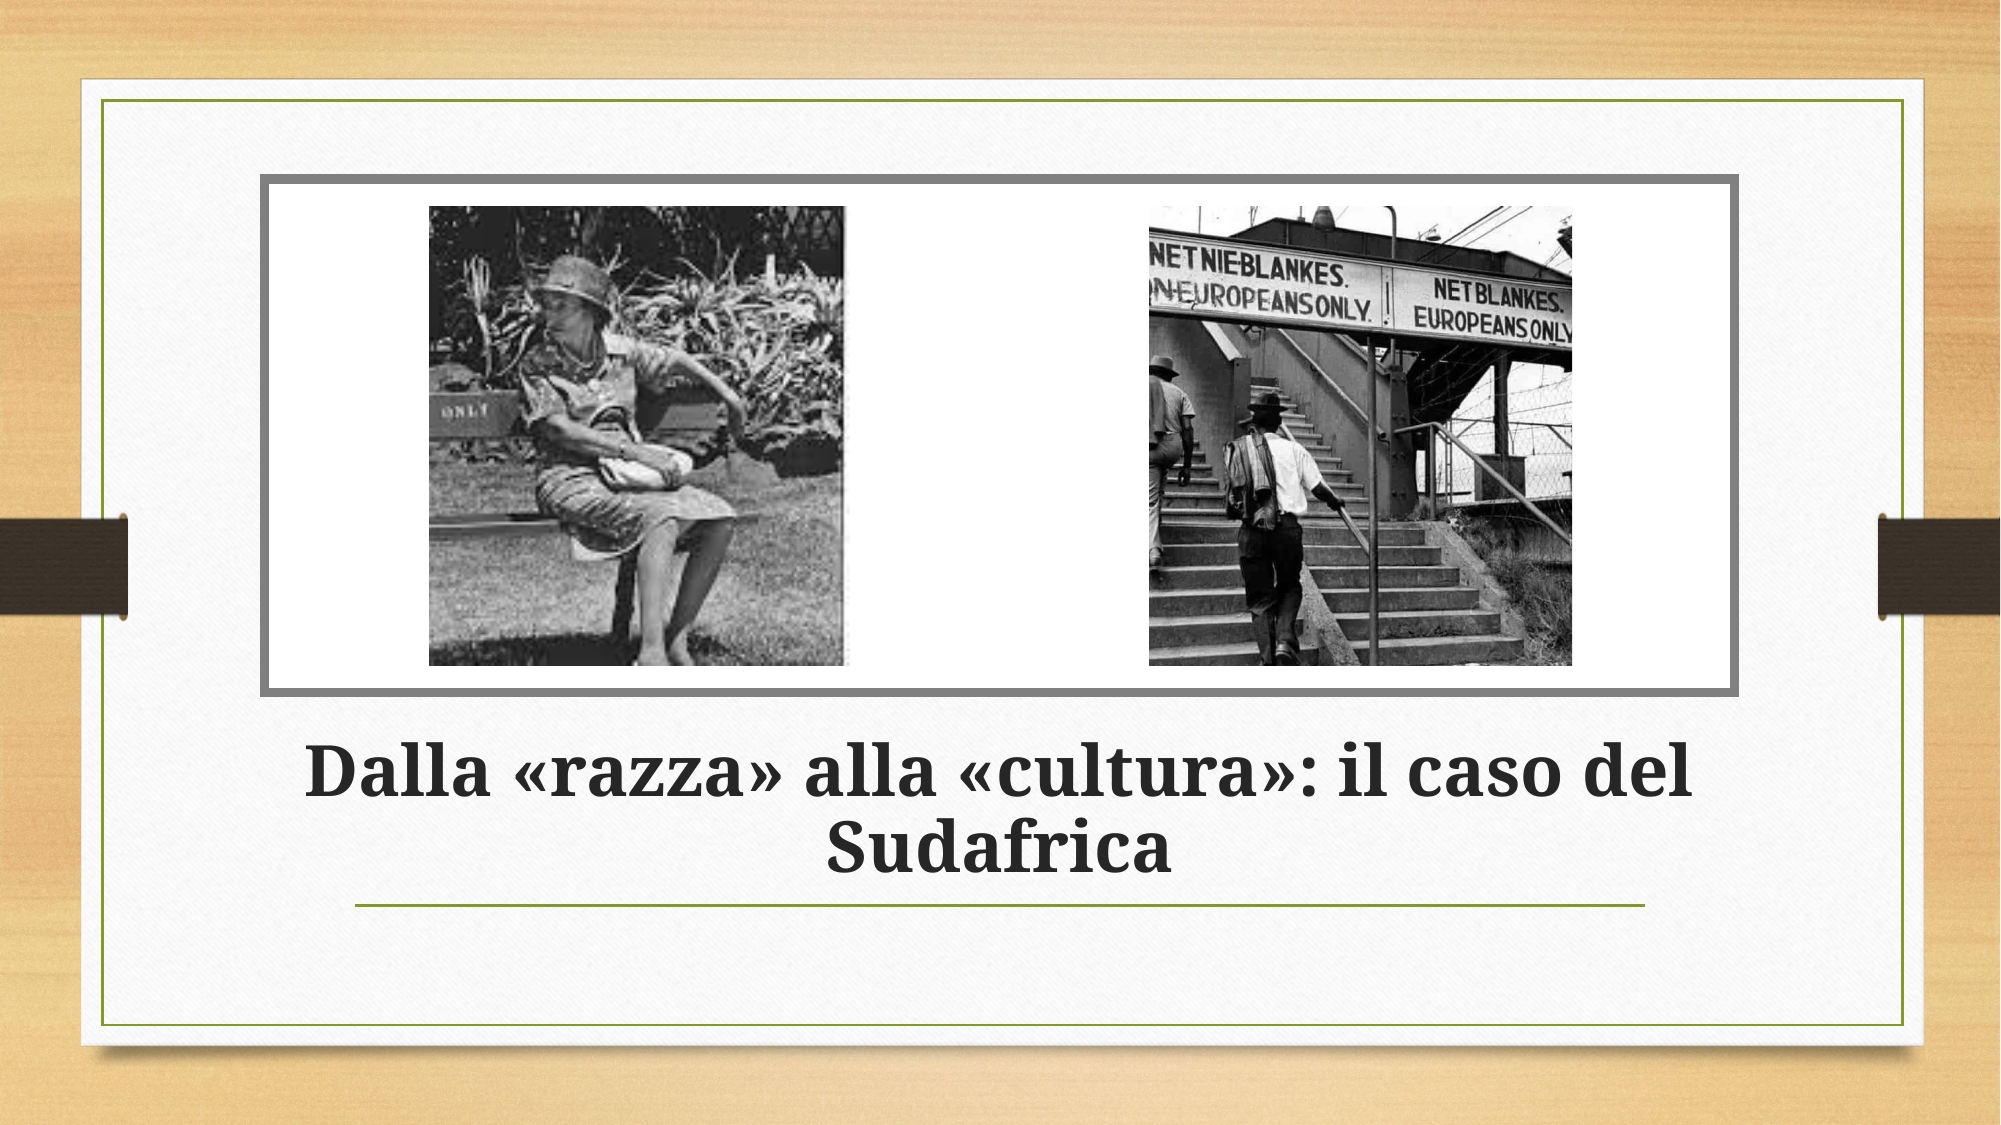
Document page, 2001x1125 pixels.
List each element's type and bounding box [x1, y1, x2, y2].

picture [428, 205, 851, 666]
text_box [0, 0, 2000, 1125]
picture [1148, 205, 1573, 666]
